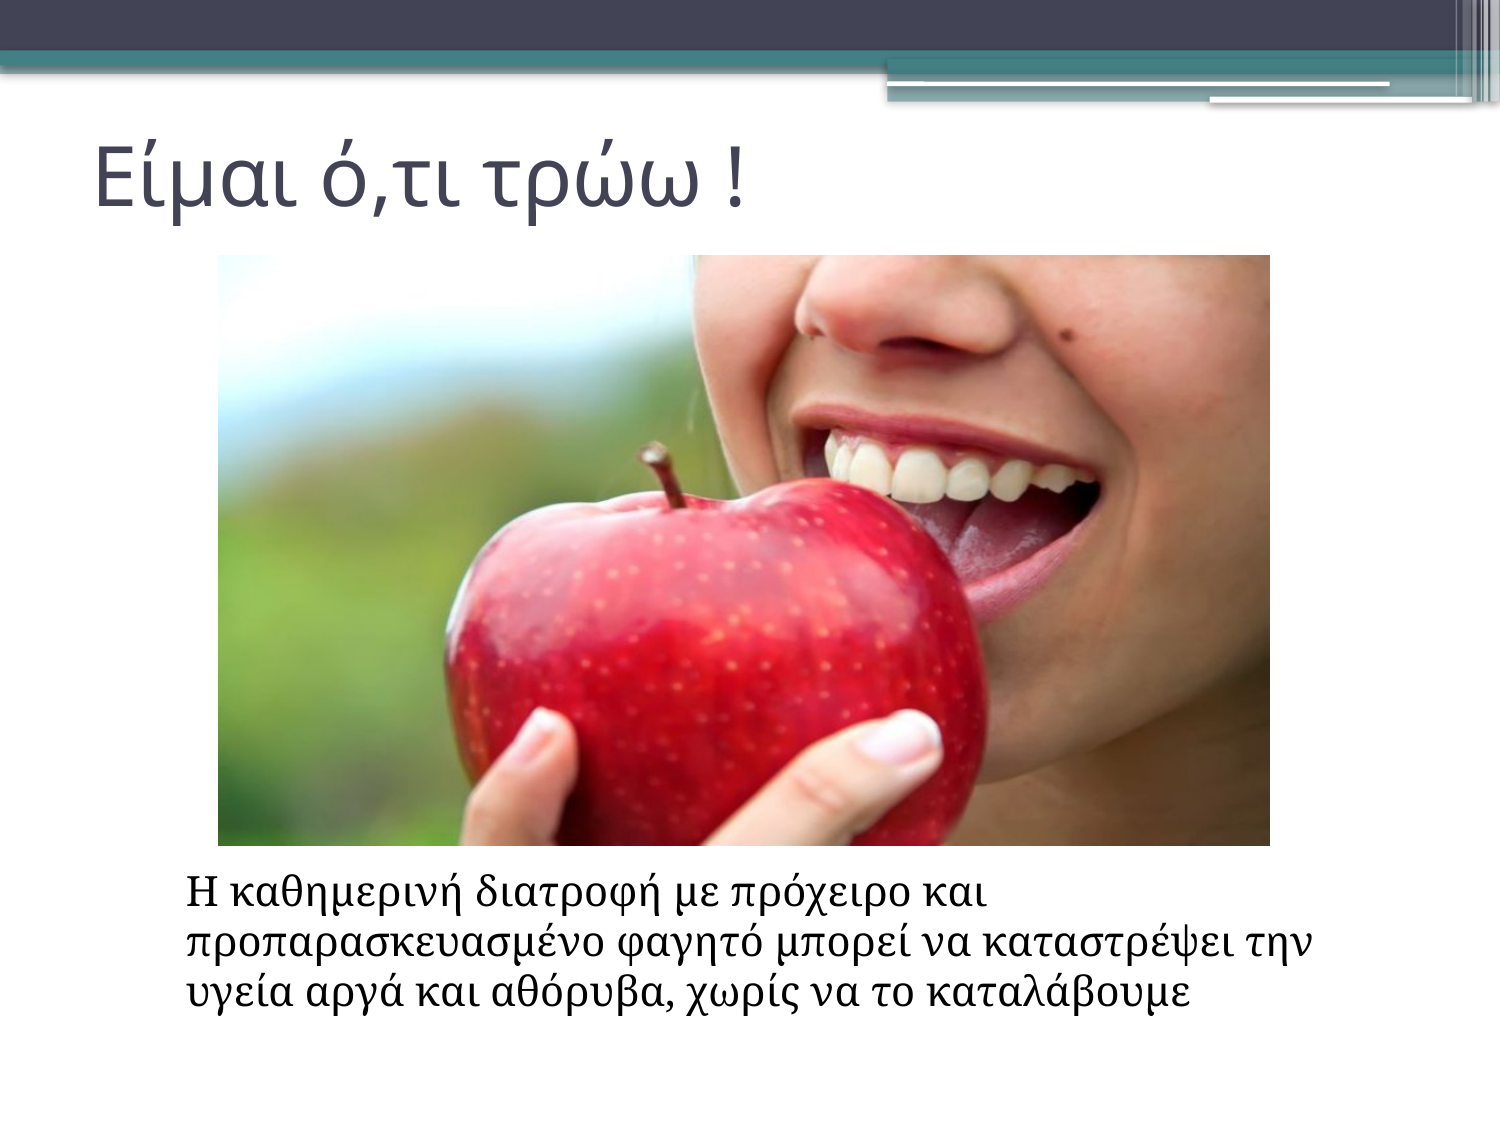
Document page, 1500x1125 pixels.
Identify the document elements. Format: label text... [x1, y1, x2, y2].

title Είμαι ό,τι τρώω ! [76, 90, 1427, 256]
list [218, 255, 1270, 847]
text_box Η καθημερινή διατροφή με πρόχειρο και προπαρασκευασμένο φαγητό μπορεί να καταστρέψει την υγεία αργά και αθόρυβα, χωρίς να το καταλάβουμε [171, 857, 1400, 1023]
